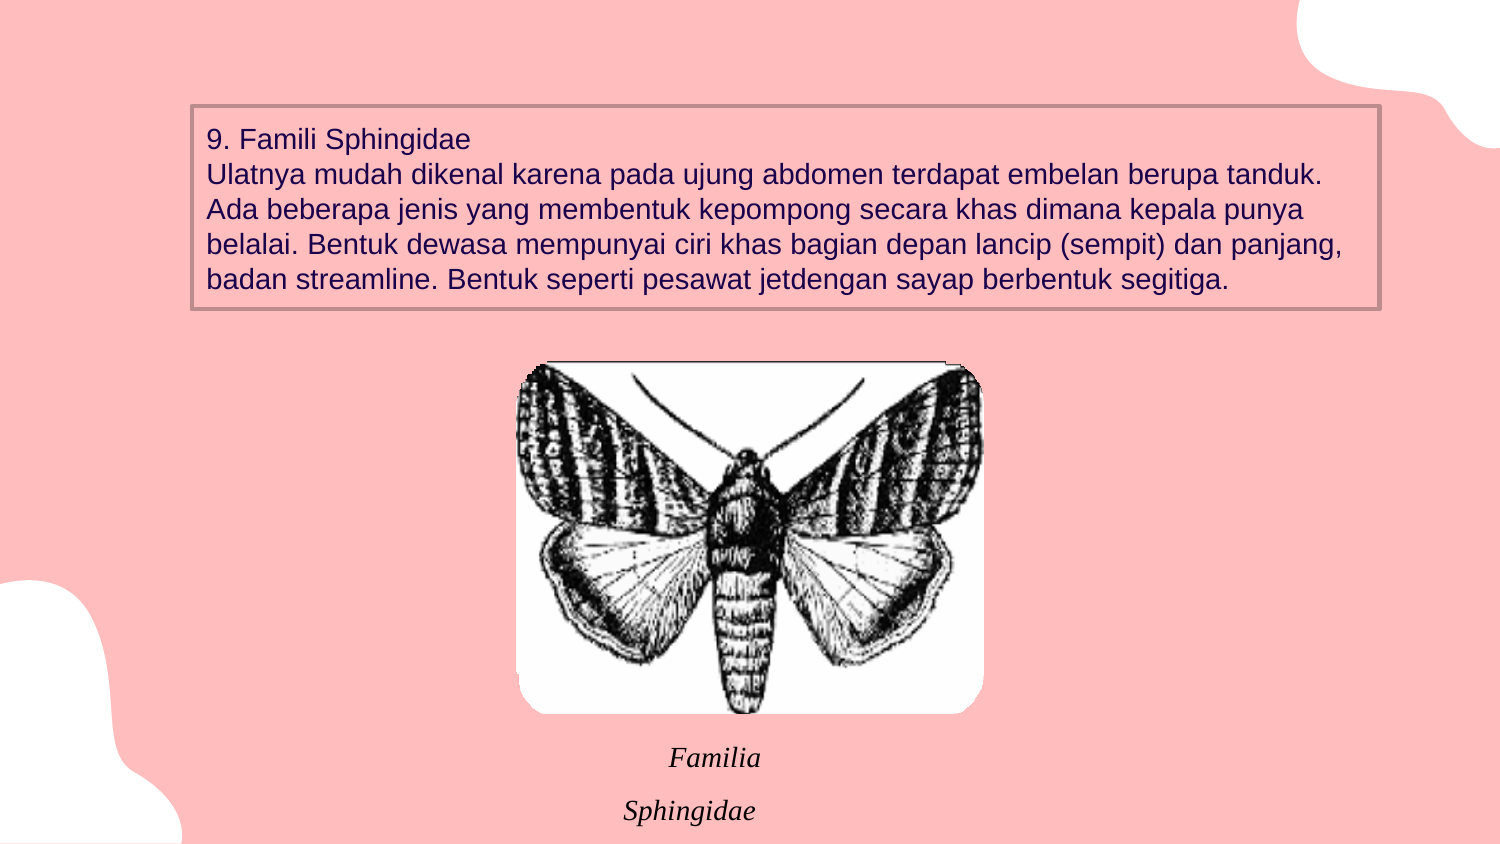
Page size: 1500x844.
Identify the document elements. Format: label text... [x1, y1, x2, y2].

picture [516, 358, 984, 715]
text_box Familia Sphingidae [278, 713, 837, 782]
text_box 9. Famili Sphingidae Ulatnya mudah dikenal karena pada ujung abdomen terdapat embelan berupa tanduk. Ada beberapa jenis yang membentuk kepompong secara khas dimana kepala punya belalai. Bentuk dewasa mempunyai ciri khas bagian depan lancip (sempit) dan panjang, badan streamline. Bentuk seperti pesawat jetdengan sayap berbentuk segitiga. [190, 104, 1382, 311]
